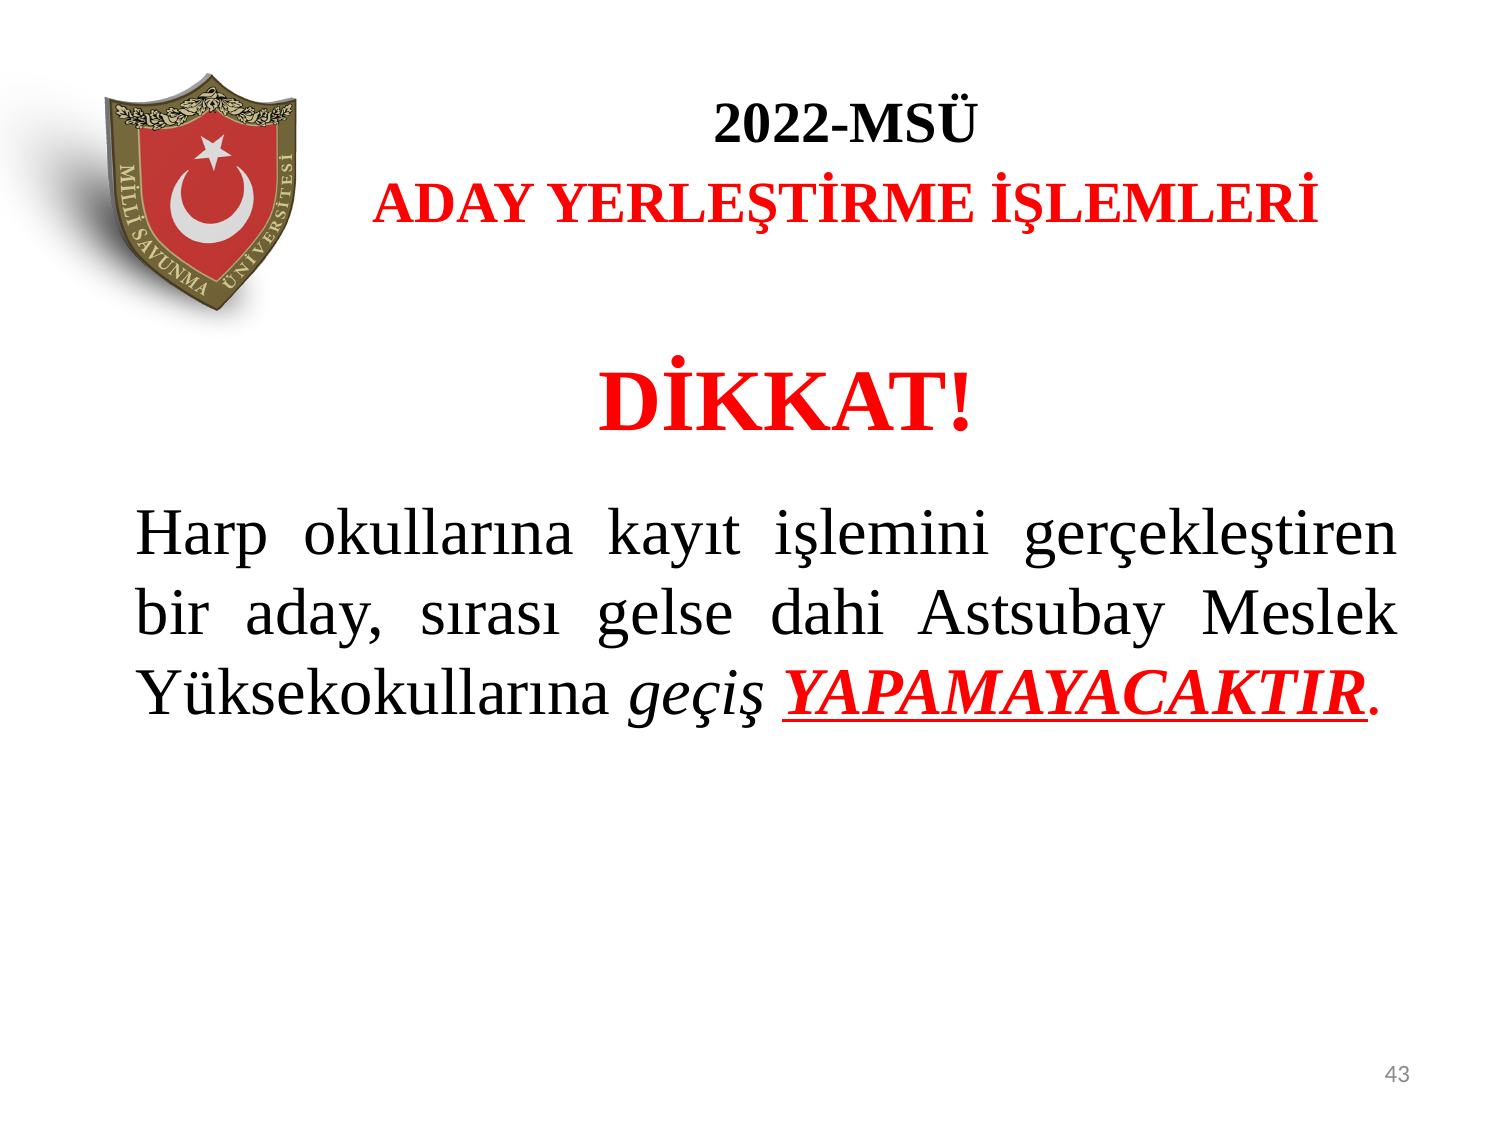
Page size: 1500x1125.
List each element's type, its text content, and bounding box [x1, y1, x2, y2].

text_box DİKKAT! [218, 335, 1357, 456]
text_box 2022-MSÜ ADAY YERLEŞTİRME İŞLEMLERİ [366, 66, 1416, 242]
slide_number 43 [1074, 1042, 1425, 1103]
picture [0, 0, 362, 398]
subtitle Harp okullarına kayıt işlemini gerçekleştiren bir aday, sırası gelse dahi Astsubay Meslek Yüksekokullarına geçiş YAPAMAYACAKTIR. [120, 480, 1416, 930]
